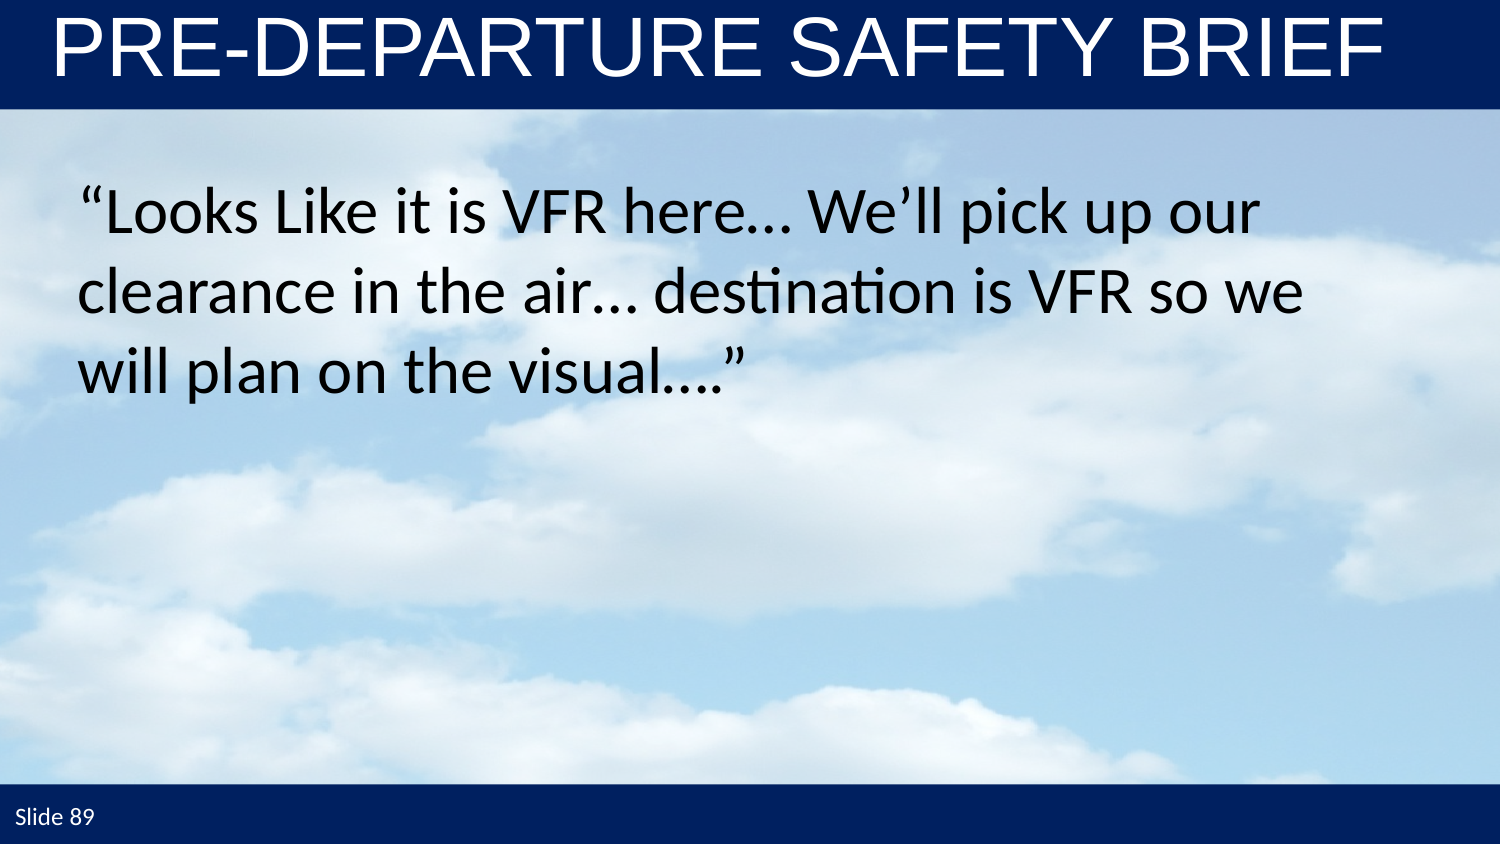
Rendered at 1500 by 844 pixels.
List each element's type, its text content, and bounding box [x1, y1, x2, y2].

title PRE-DEPARTURE SAFETY BRIEF [24, 0, 1413, 113]
list “Looks Like it is VFR here… We’ll pick up our clearance in the air… destination is VFR so we will plan on the visual….” [62, 159, 1413, 447]
